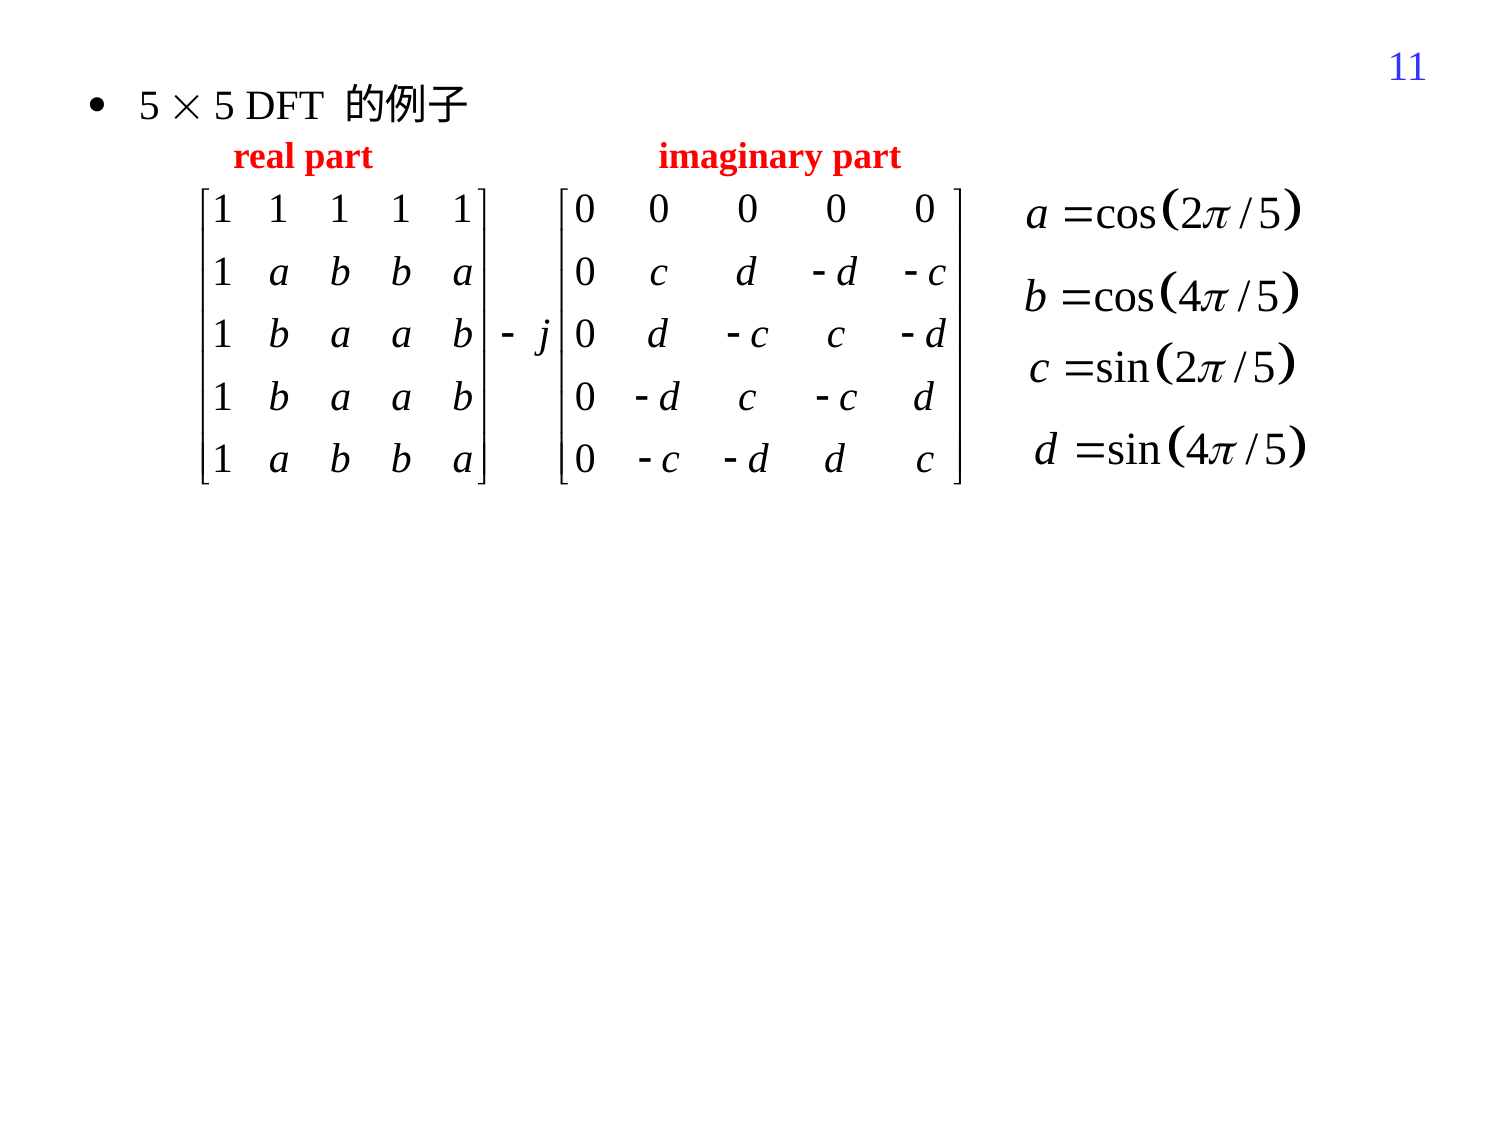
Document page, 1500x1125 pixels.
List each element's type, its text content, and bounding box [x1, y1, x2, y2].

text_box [1029, 420, 1309, 486]
list  5  5 DFT 的例子 [74, 70, 1419, 516]
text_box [1025, 337, 1297, 404]
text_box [1021, 267, 1300, 333]
text_box 354 [1092, 31, 1443, 110]
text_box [194, 184, 973, 490]
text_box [1021, 184, 1302, 250]
text_box real part [218, 123, 479, 183]
text_box imaginary part [643, 123, 928, 183]
